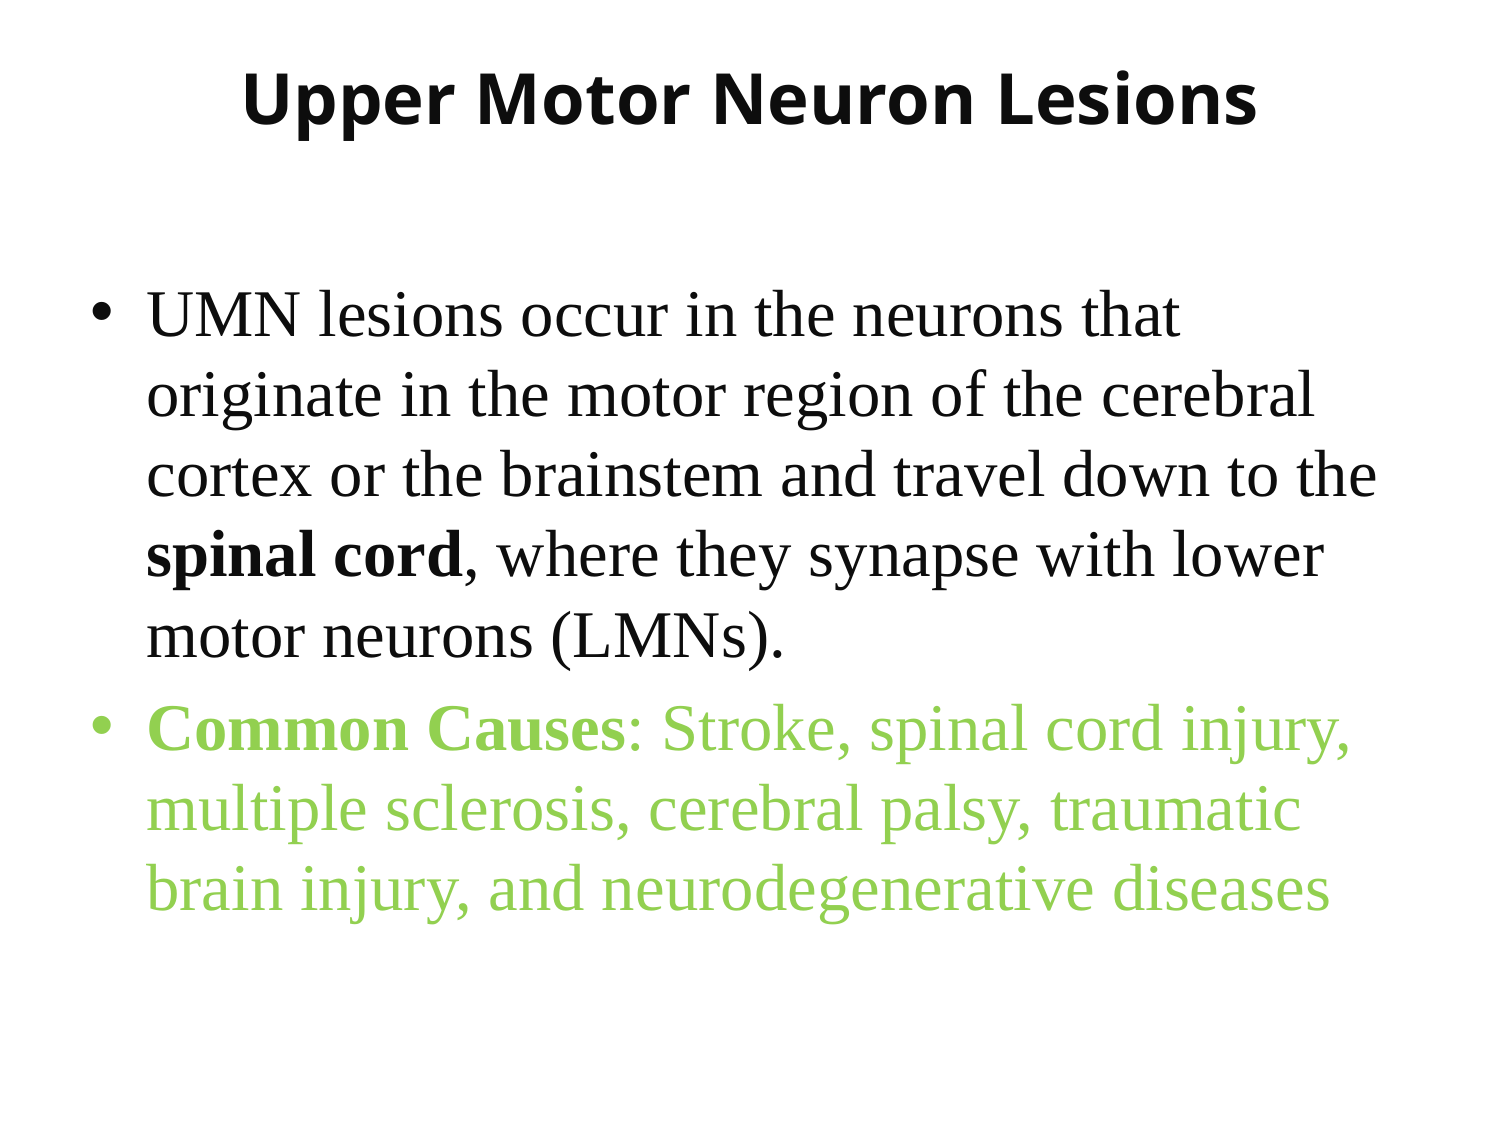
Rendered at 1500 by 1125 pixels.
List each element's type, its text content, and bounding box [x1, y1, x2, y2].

title Upper Motor Neuron Lesions [75, 45, 1425, 233]
list UMN lesions occur in the neurons that originate in the motor region of the cerebral cortex or the brainstem and travel down to the spinal cord, where they synapse with lower motor neurons (LMNs). Common Causes: Stroke, spinal cord injury, multiple sclerosis, cerebral palsy, traumatic brain injury, and neurodegenerative diseases [75, 262, 1425, 1005]
